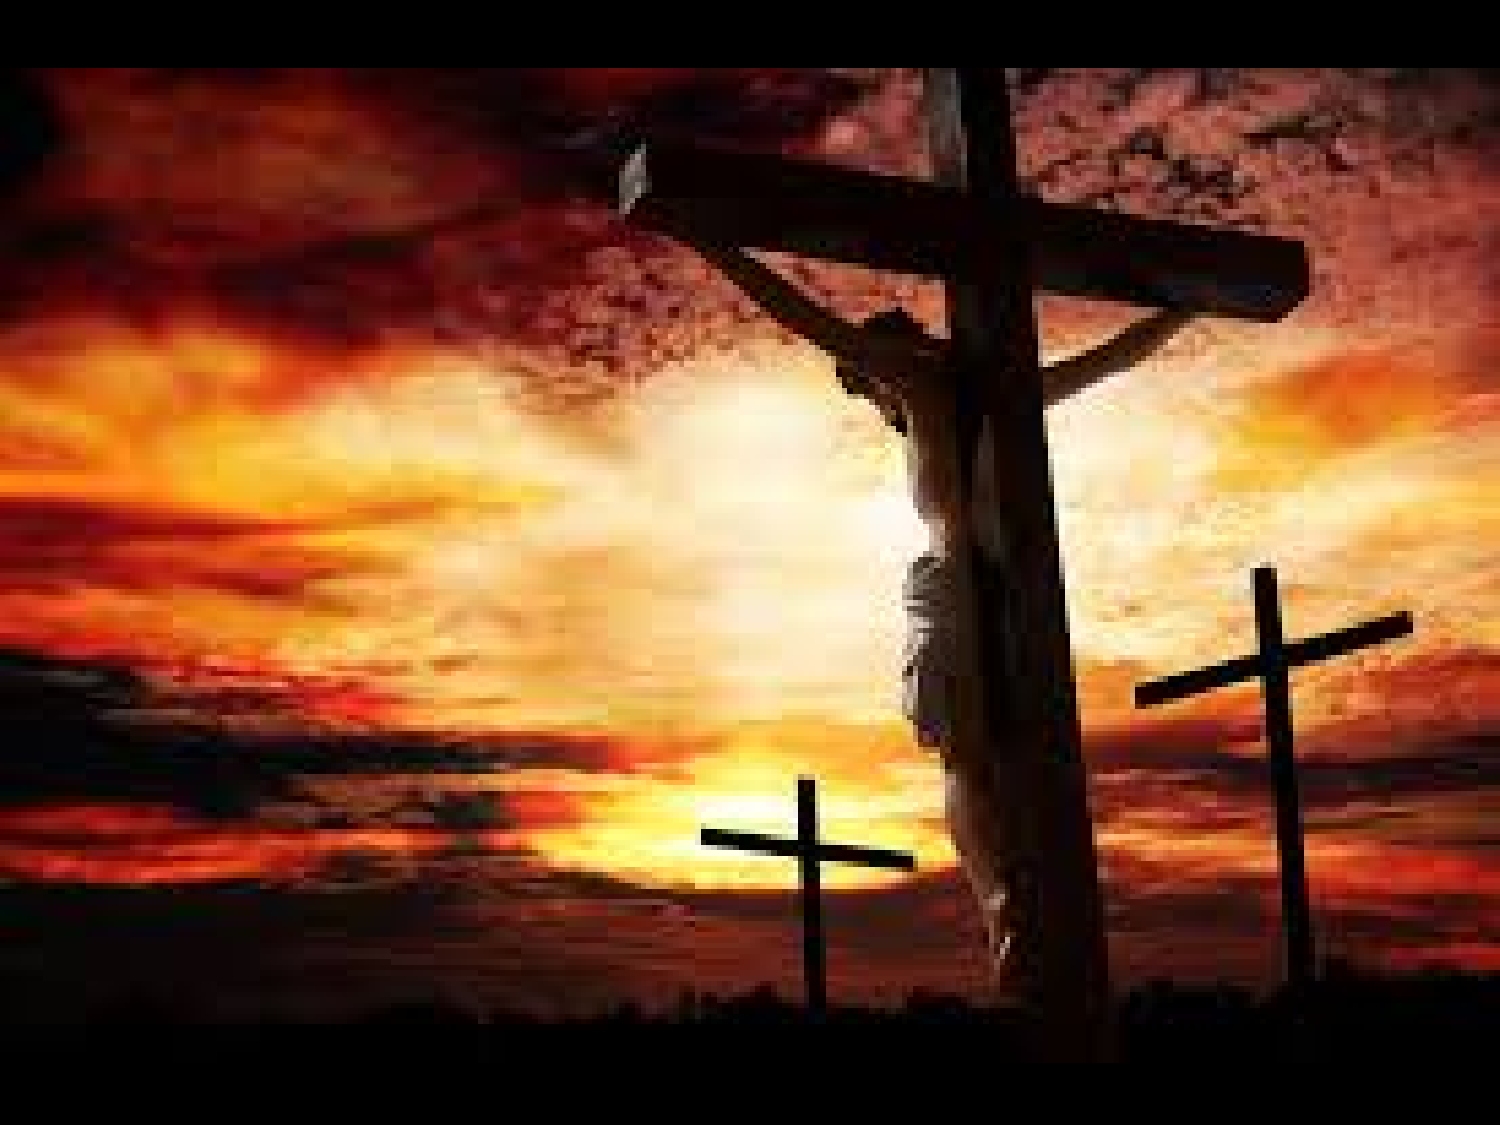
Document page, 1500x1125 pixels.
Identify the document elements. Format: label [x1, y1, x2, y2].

picture [0, 68, 1500, 1063]
